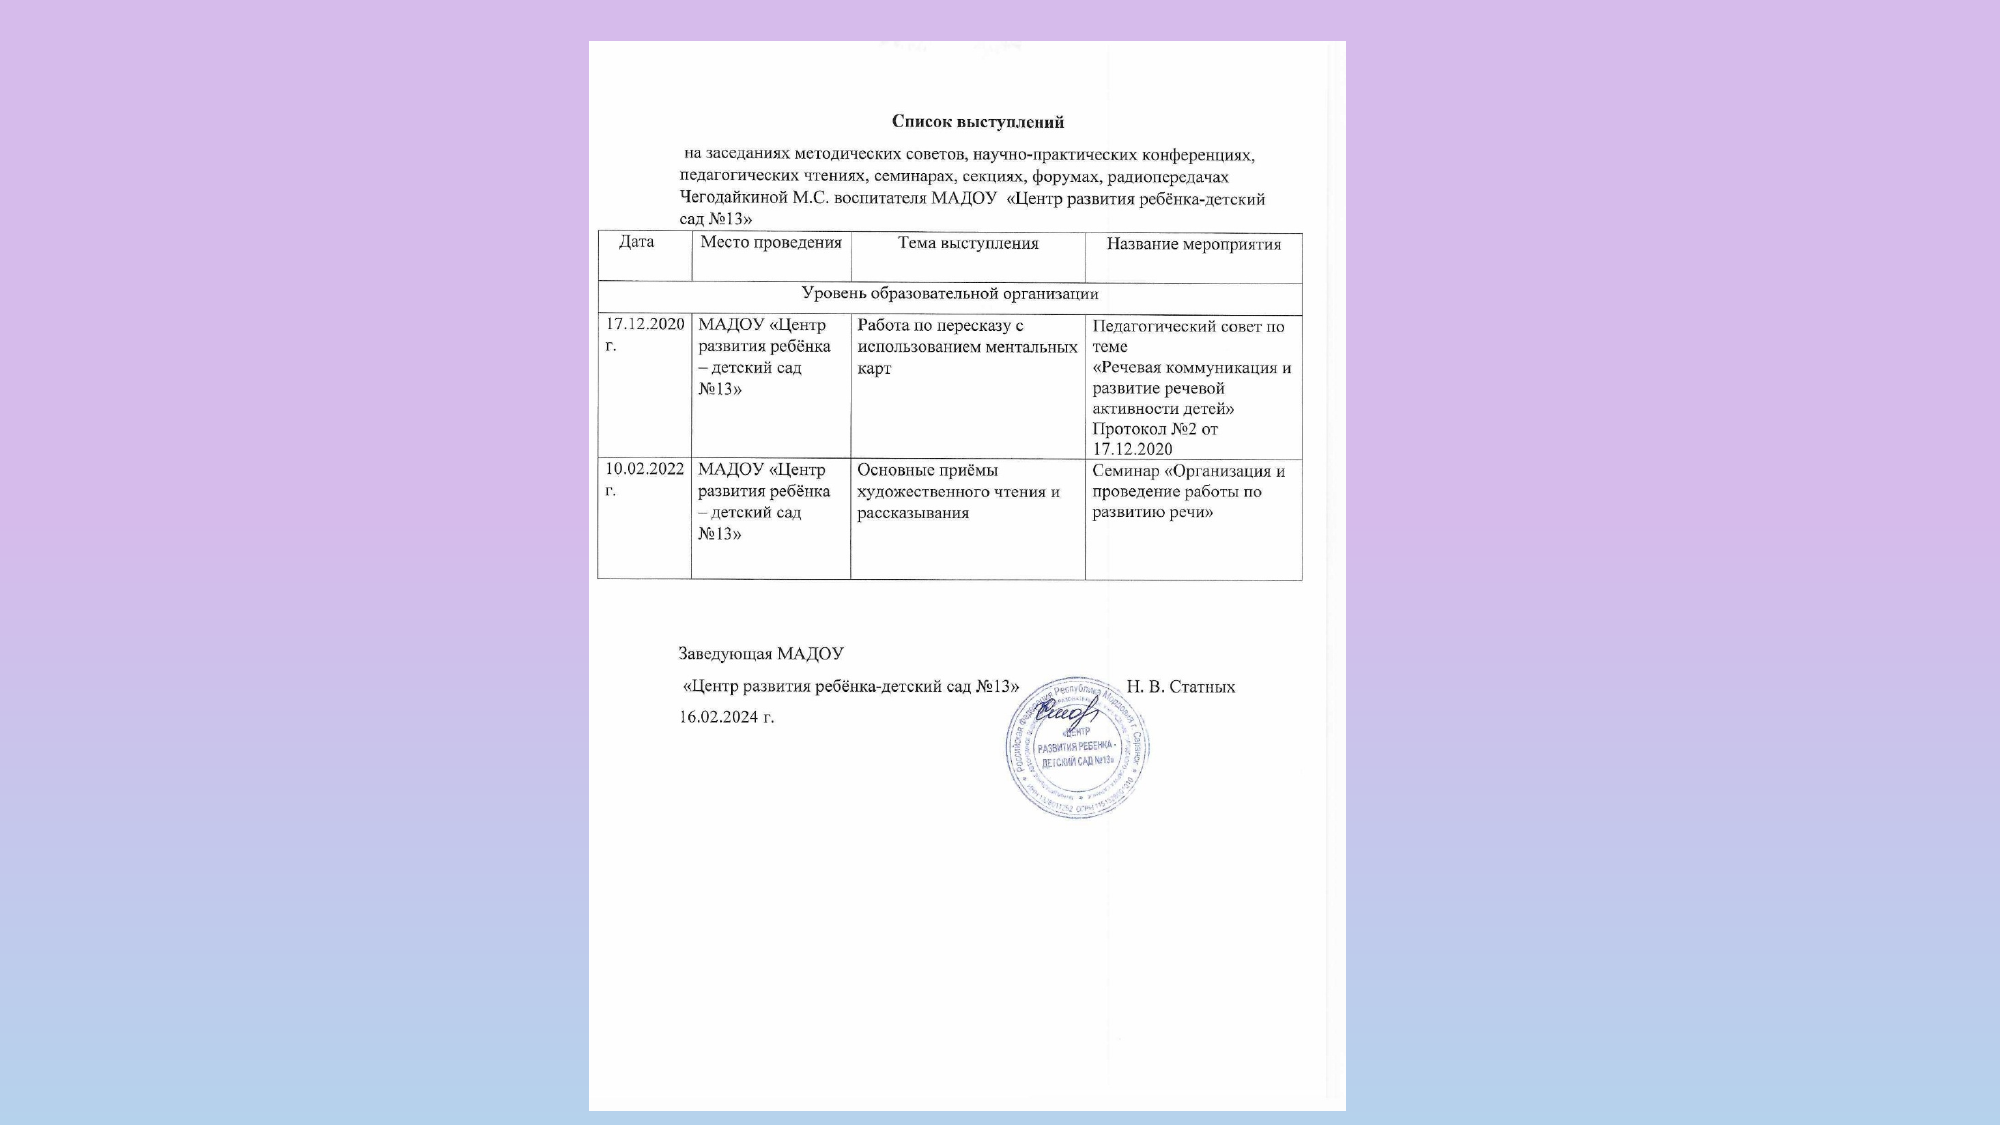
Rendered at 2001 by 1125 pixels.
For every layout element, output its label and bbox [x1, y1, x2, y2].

list [589, 41, 1346, 1111]
